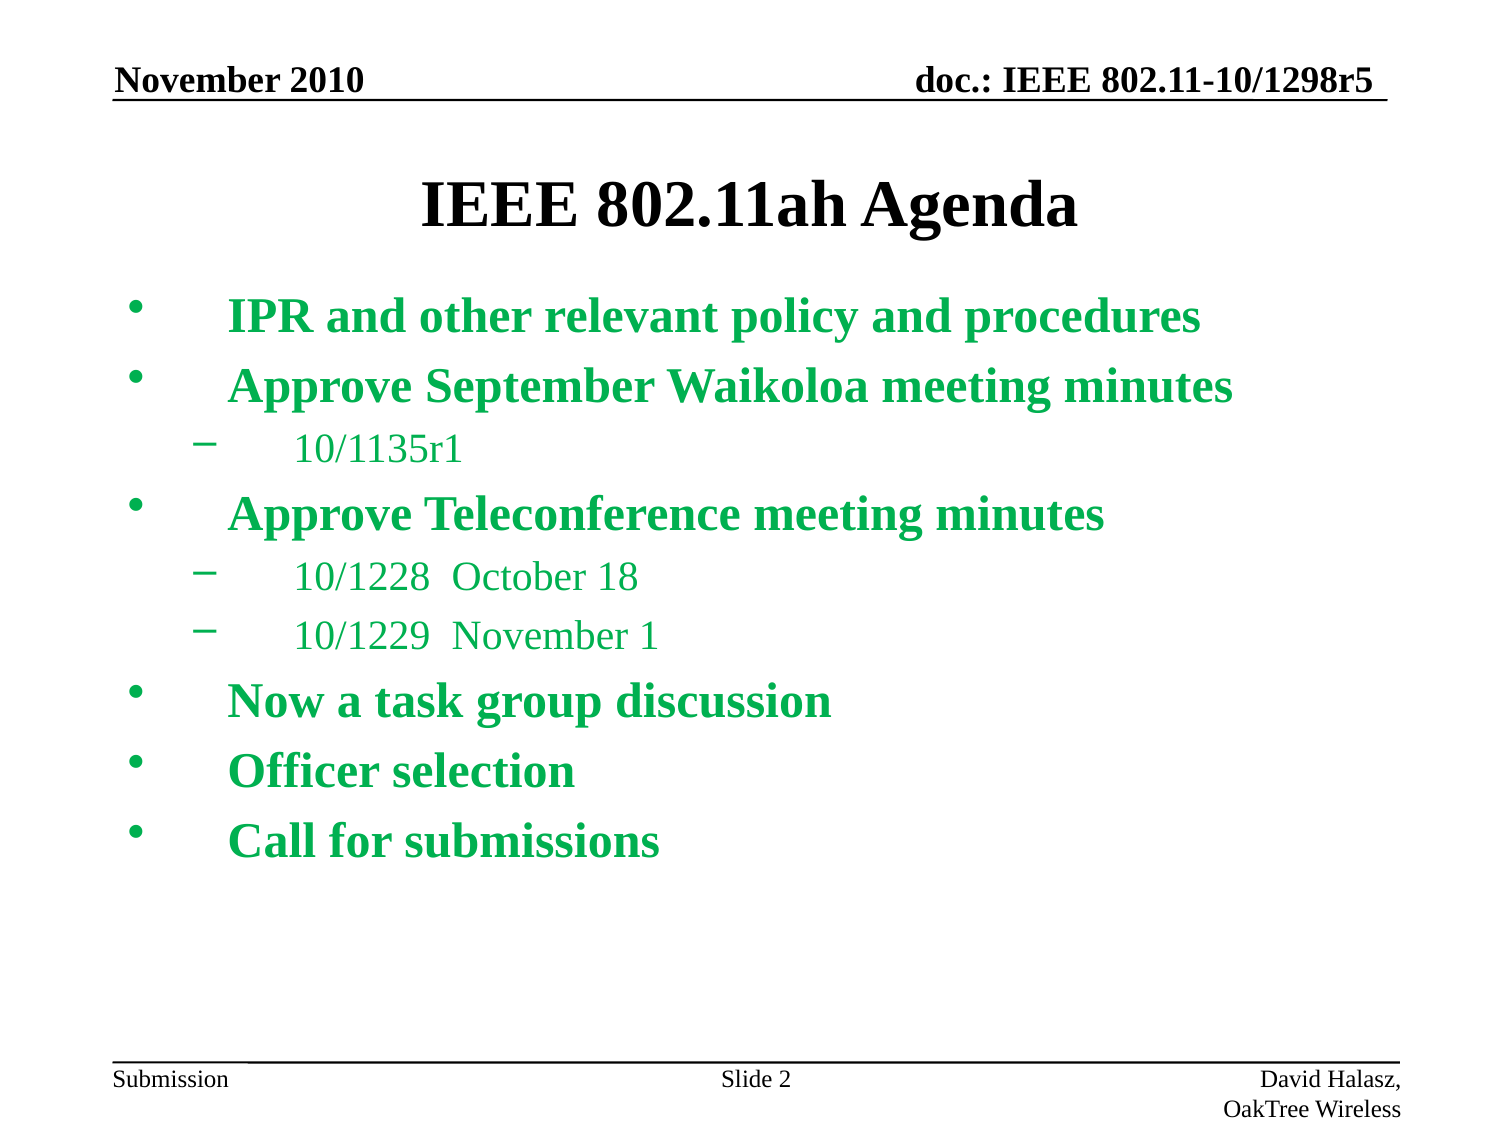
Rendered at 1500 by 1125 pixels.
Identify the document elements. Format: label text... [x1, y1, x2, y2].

title IEEE 802.11ah Agenda [112, 112, 1388, 274]
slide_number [114, 54, 368, 101]
footer David Halasz, OakTree Wireless [1185, 1061, 1402, 1093]
list IPR and other relevant policy and procedures Approve September Waikoloa meeting minutes 10/1135r1 Approve Teleconference meeting minutes 10/1228 October 18 10/1229 November 1 Now a task group discussion Officer selection Call for submissions [112, 274, 1388, 951]
slide_number Slide 2 [712, 1061, 800, 1093]
